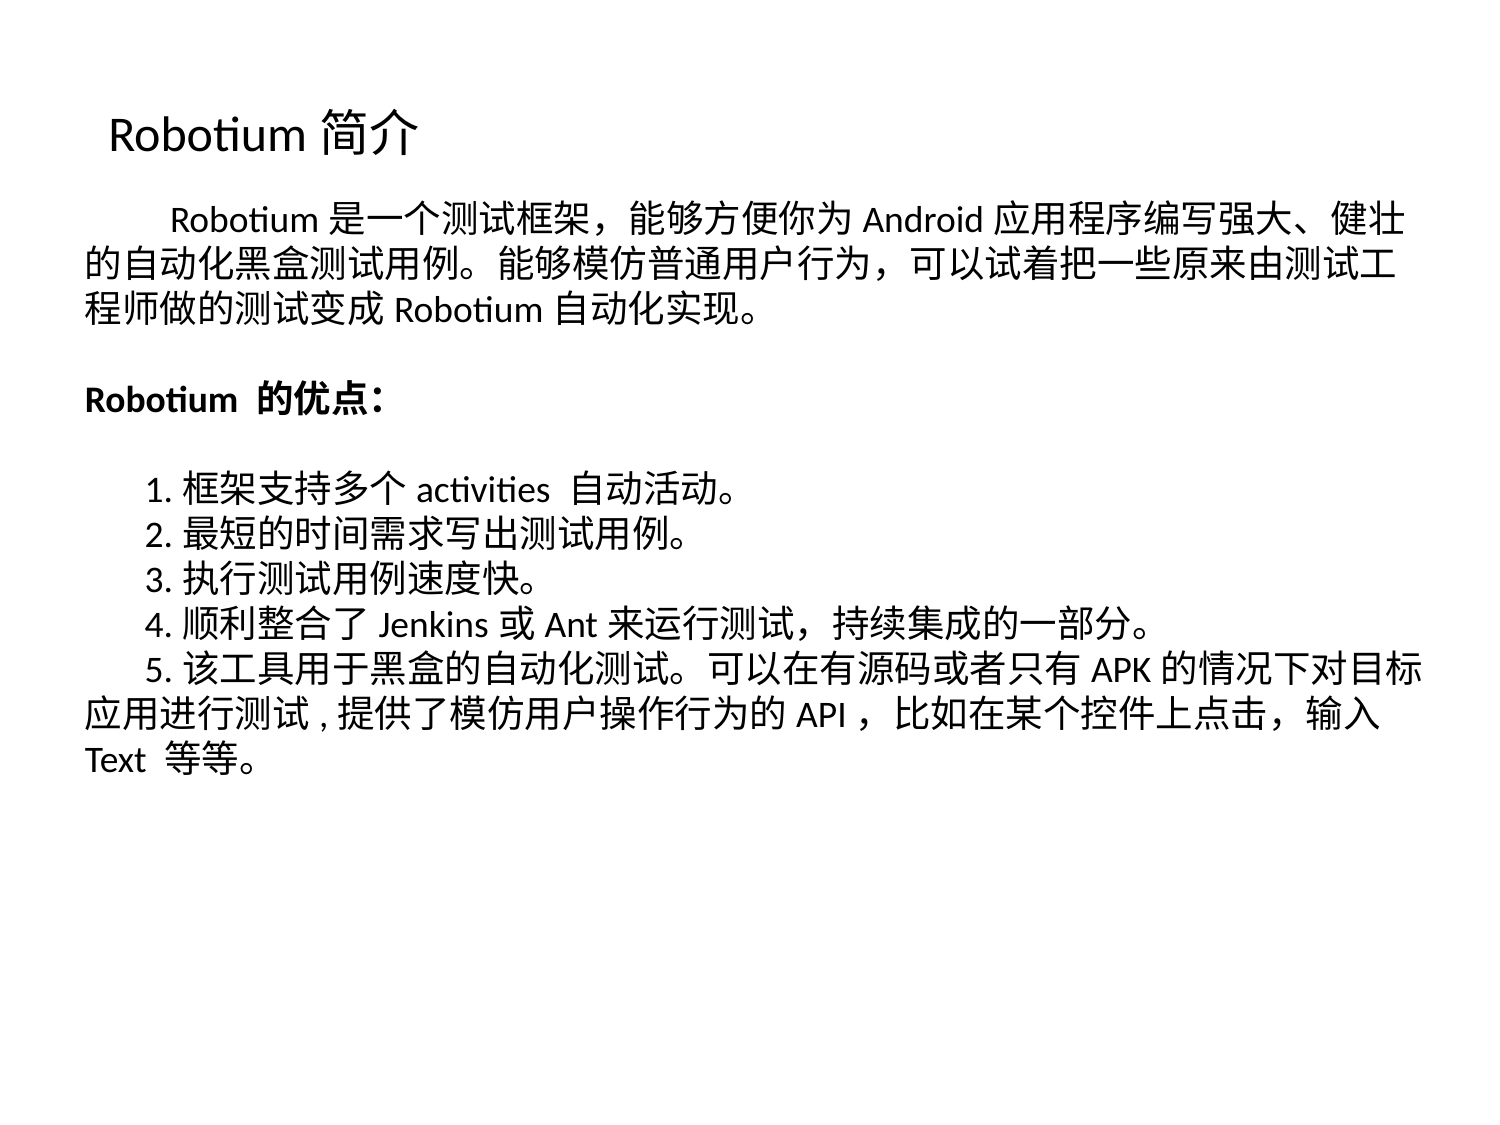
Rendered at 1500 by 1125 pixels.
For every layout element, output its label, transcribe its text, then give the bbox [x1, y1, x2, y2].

text_box Robotium是一个测试框架，能够方便你为Android应用程序编写强大、健壮的自动化黑盒测试用例。能够模仿普通用户行为，可以试着把一些原来由测试工程师做的测试变成Robotium自动化实现。 Robotium 的优点： 1.框架支持多个activities 自动活动。 2.最短的时间需求写出测试用例。 3.执行测试用例速度快。 4.顺利整合了Jenkins或Ant来运行测试，持续集成的一部分。 5.该工具用于黑盒的自动化测试。可以在有源码或者只有APK的情况下对目标应用进行测试,提供了模仿用户操作行为的API，比如在某个控件上点击，输入 Text 等等。 [70, 187, 1442, 833]
text_box Robotium简介 [93, 93, 1442, 169]
